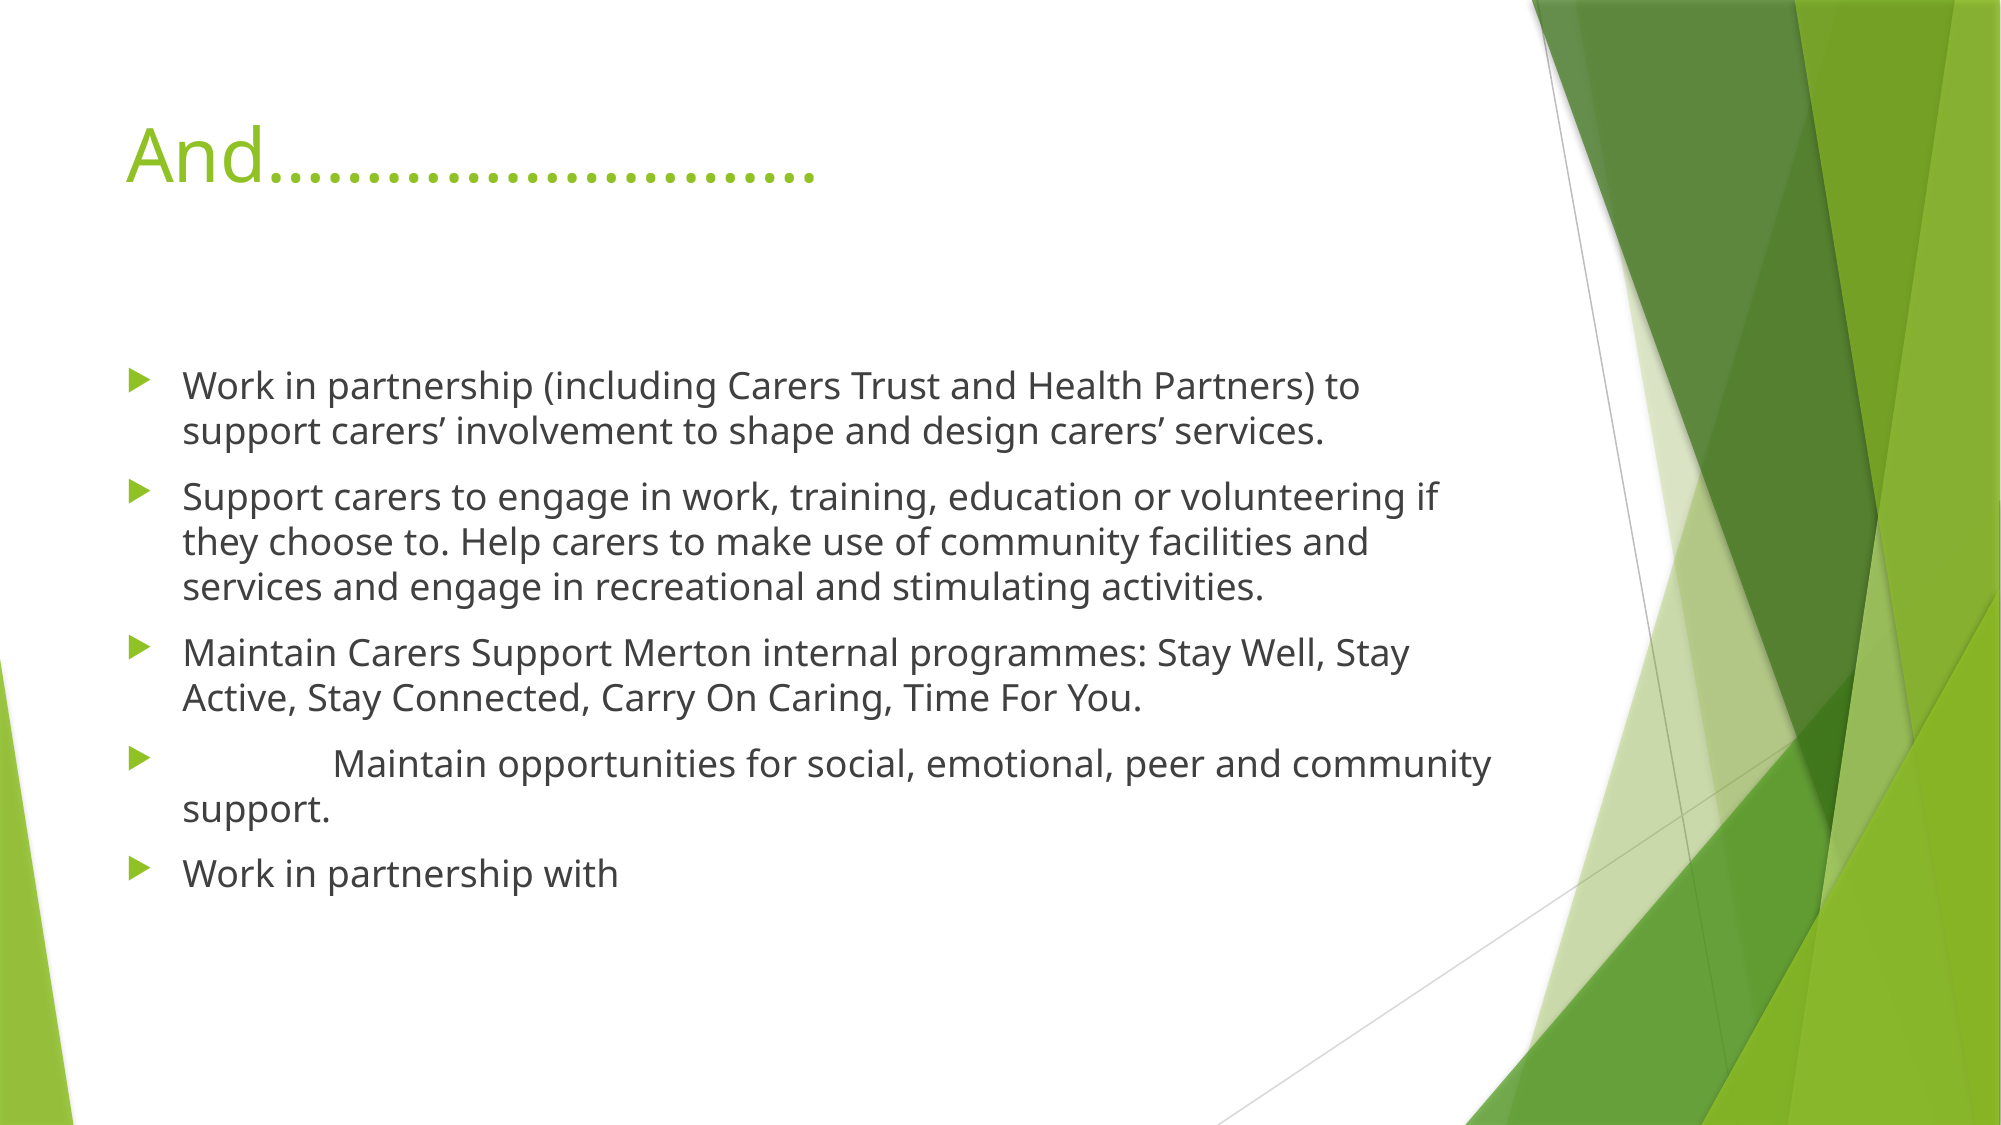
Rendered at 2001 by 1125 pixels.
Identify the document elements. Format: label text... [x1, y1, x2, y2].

title And………………………. [111, 99, 1522, 317]
list Work in partnership (including Carers Trust and Health Partners) to support carers’ involvement to shape and design carers’ services. Support carers to engage in work, training, education or volunteering if they choose to. Help carers to make use of community facilities and services and engage in recreational and stimulating activities. Maintain Carers Support Merton internal programmes: Stay Well, Stay Active, Stay Connected, Carry On Caring, Time For You. Maintain opportunities for social, emotional, peer and community support. Work in partnership with [111, 354, 1522, 992]
